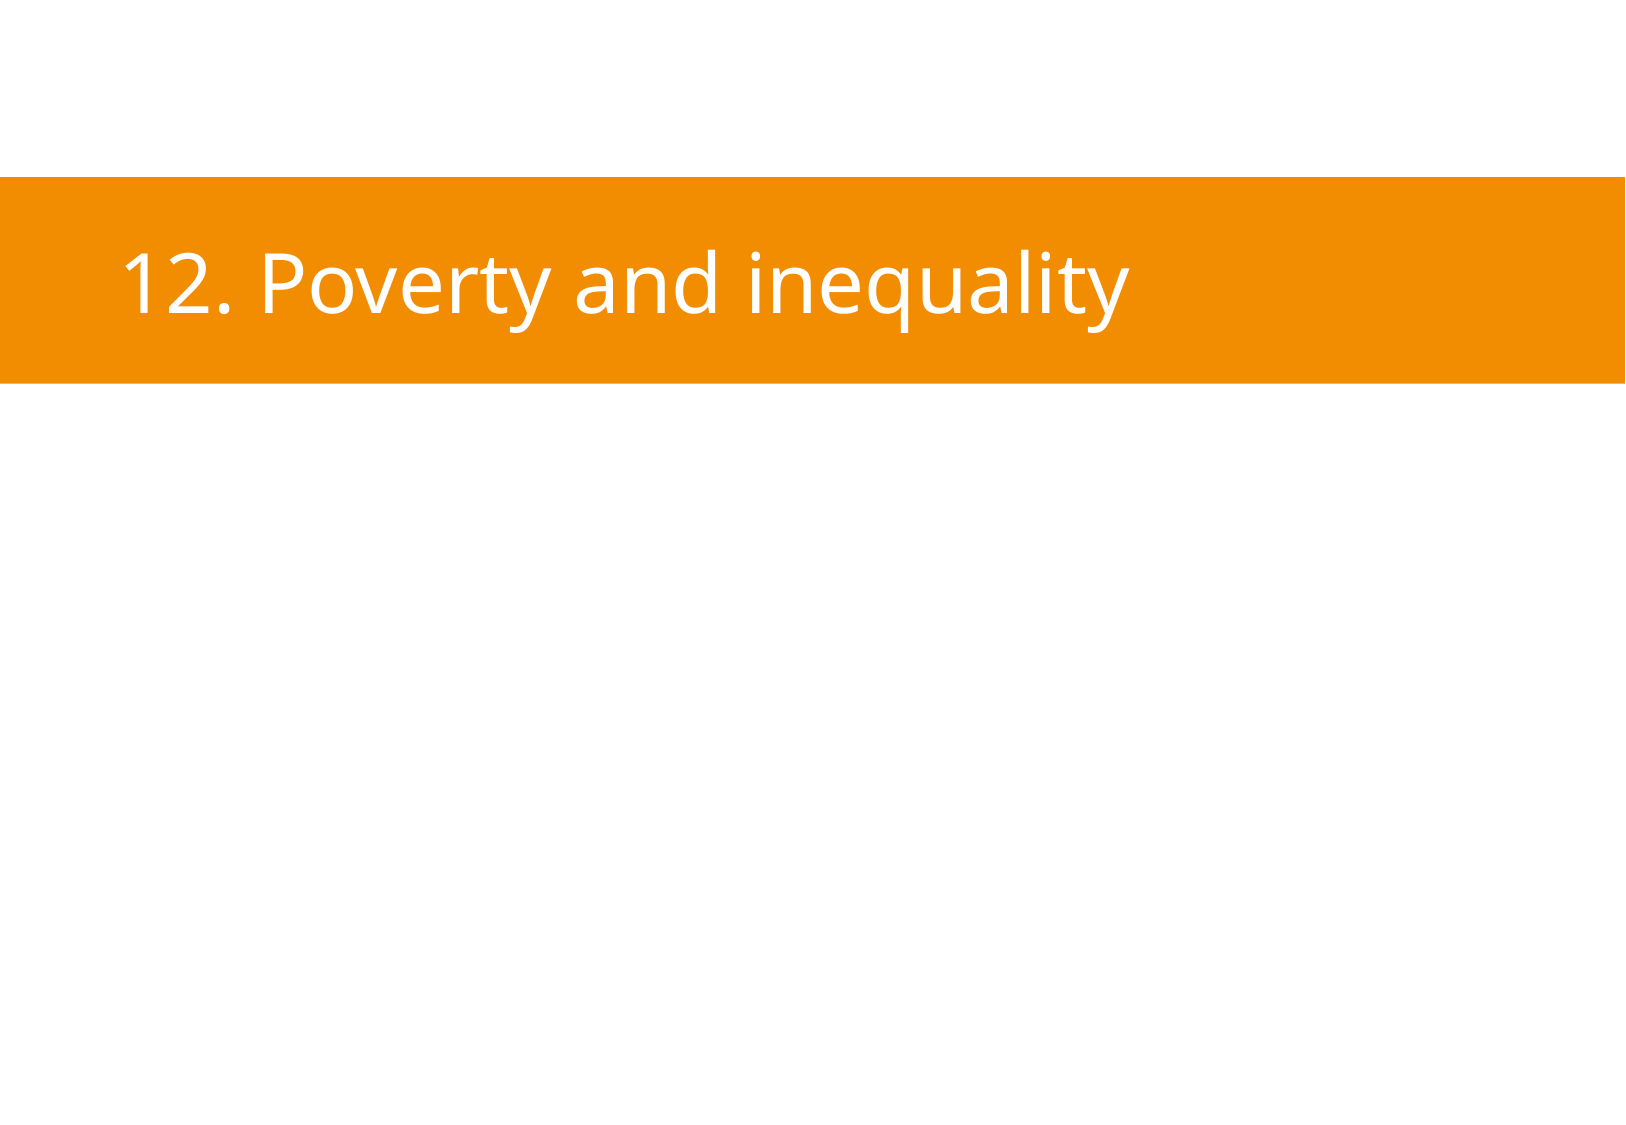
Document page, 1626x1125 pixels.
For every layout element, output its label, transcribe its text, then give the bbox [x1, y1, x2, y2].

text_box 12. Poverty and inequality [0, 176, 1625, 385]
